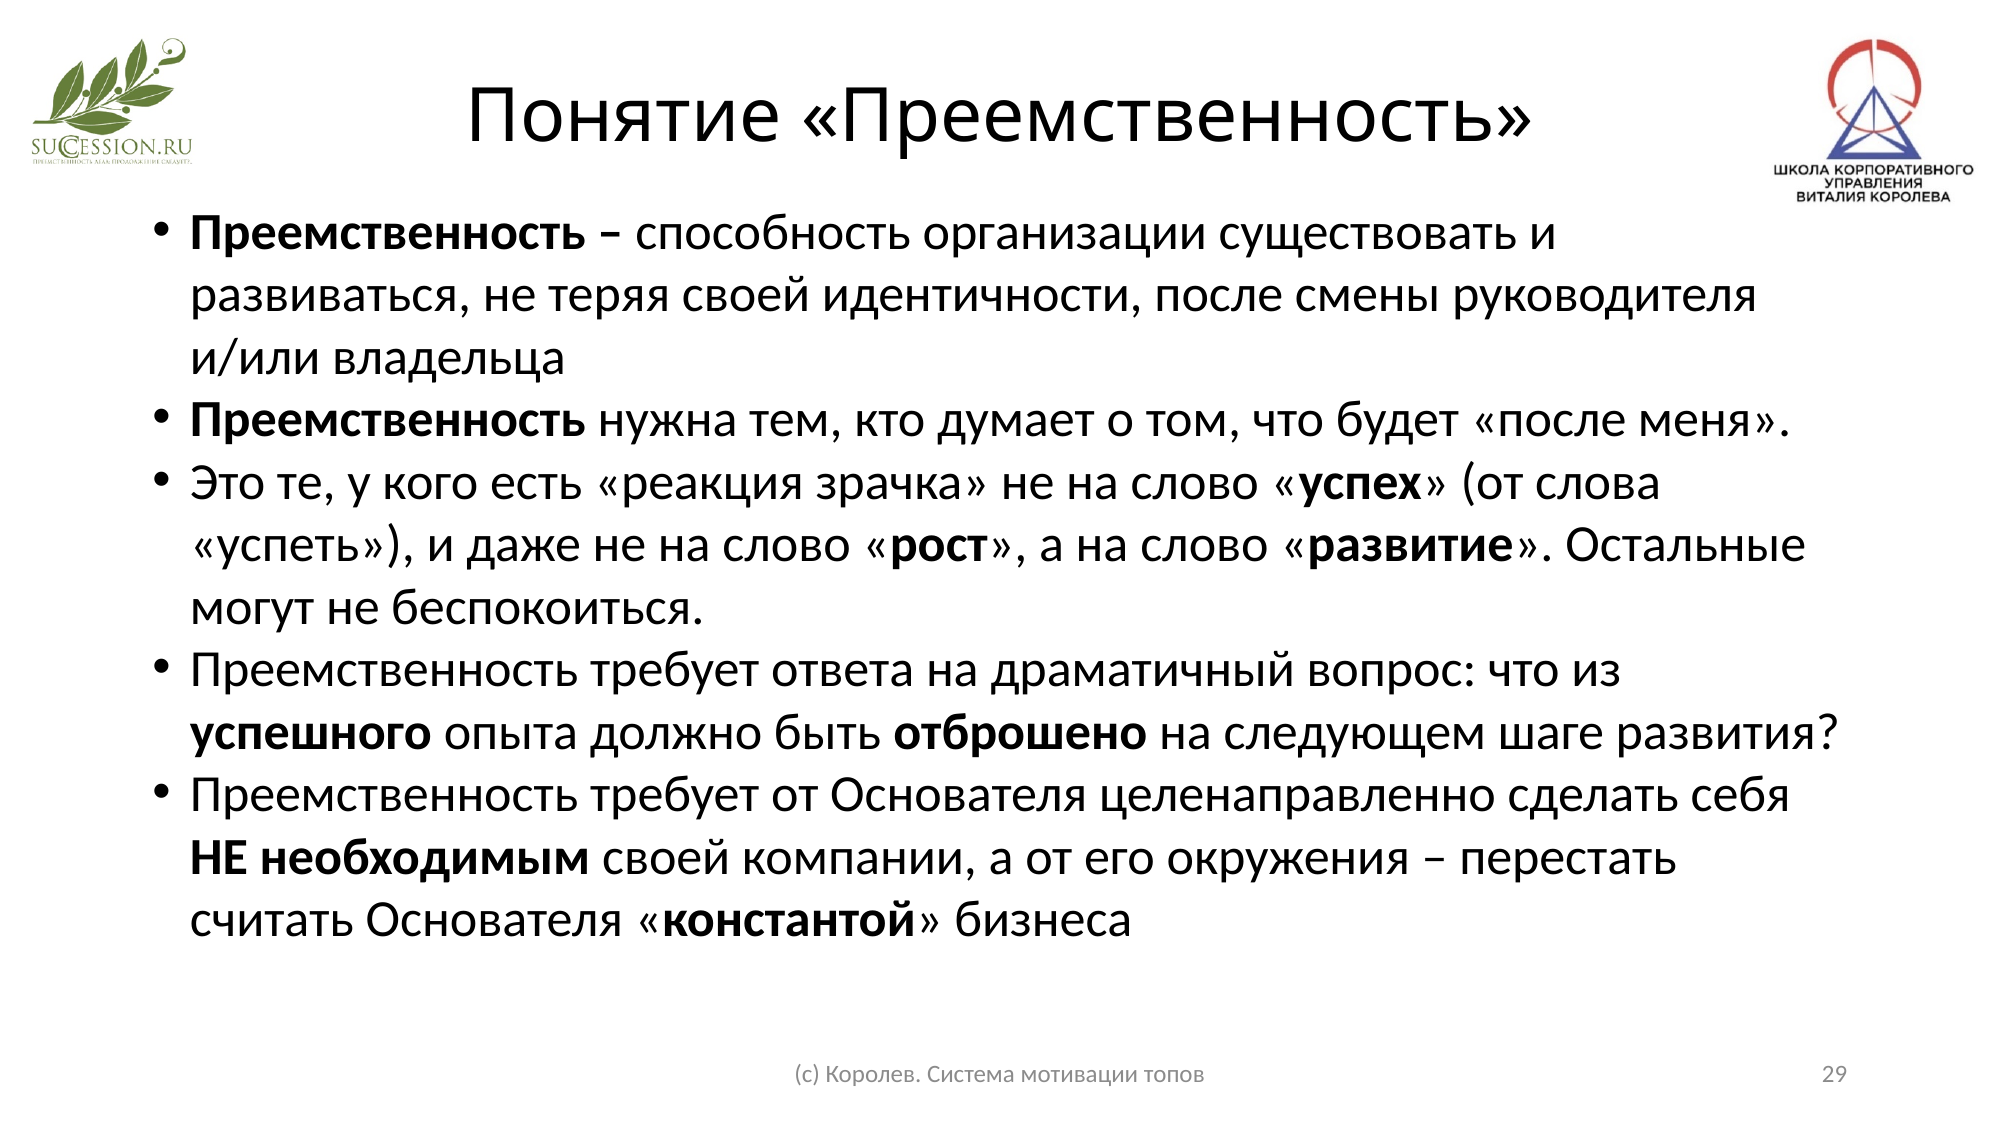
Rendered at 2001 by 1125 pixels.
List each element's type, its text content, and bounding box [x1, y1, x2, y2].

title Понятие «Преемственность» [137, 43, 1863, 189]
footer (с) Королев. Система мотивации топов [662, 1042, 1338, 1103]
list Преемственность – способность организации существовать и развиваться, не теряя своей идентичности, после смены руководителя и/или владельца Преемственность нужна тем, кто думает о том, что будет «после меня». Это те, у кого есть «реакция зрачка» не на слово «успех» (от слова «успеть»), и даже не на слово «рост», а на слово «развитие». Остальные могут не беспокоиться. Преемственность требует ответа на драматичный вопрос: что из успешного опыта должно быть отброшено на следующем шаге развития? Преемственность требует от Основателя целенаправленно сделать себя НЕ необходимым своей компании, а от его окружения – перестать считать Основателя «константой» бизнеса [137, 189, 1863, 1008]
picture [1758, 25, 1989, 215]
picture [22, 10, 198, 186]
slide_number 29 [1412, 1042, 1863, 1103]
